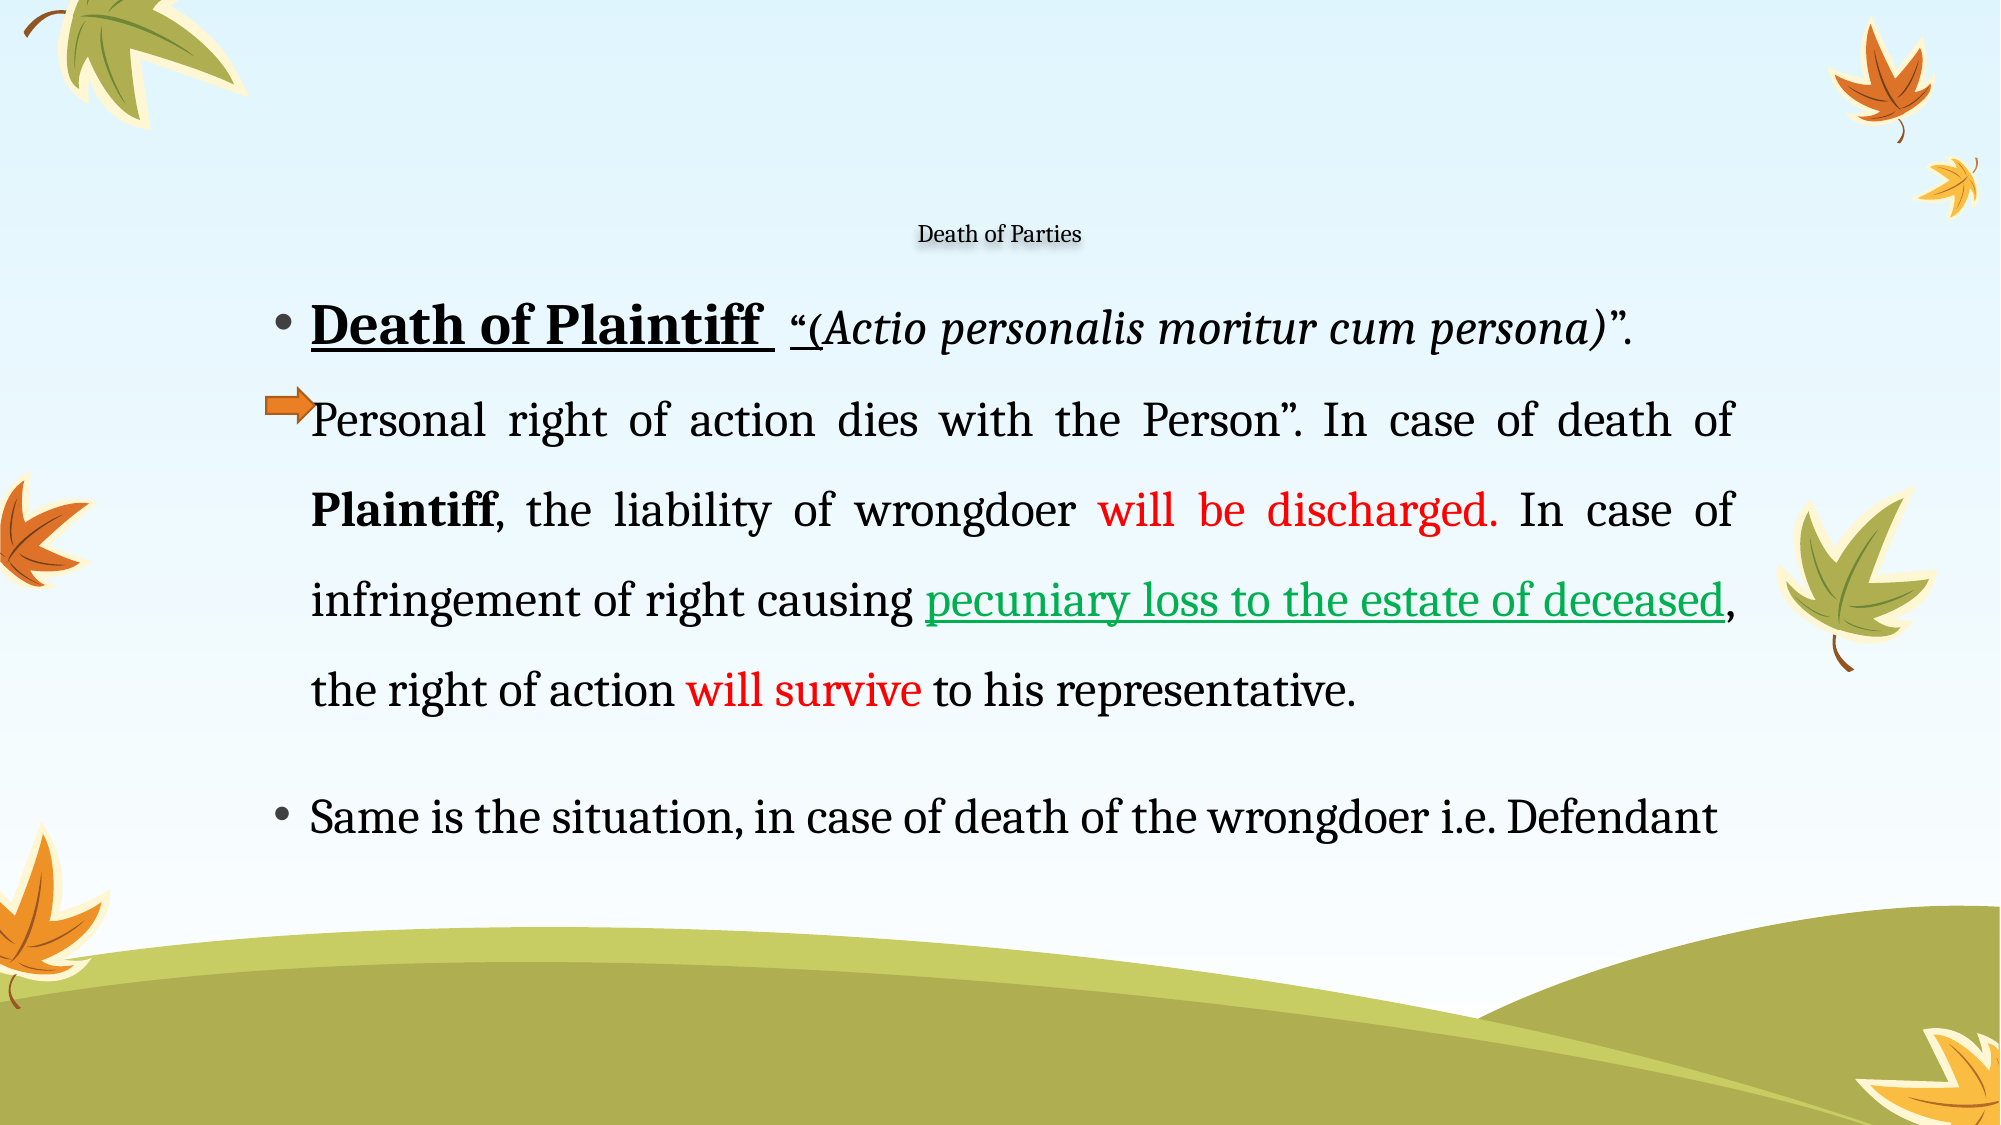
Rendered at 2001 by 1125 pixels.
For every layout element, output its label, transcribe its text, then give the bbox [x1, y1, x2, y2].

text_box [265, 386, 317, 425]
title Death of Parties [250, 93, 1750, 243]
list Death of Plaintiff “(Actio personalis moritur cum persona)”. Personal right of action dies with the Person”. In case of death of Plaintiff, the liability of wrongdoer will be discharged. In case of infringement of right causing pecuniary loss to the estate of deceased, the right of action will survive to his representative. Same is the situation, in case of death of the wrongdoer i.e. Defendant [250, 243, 1750, 925]
